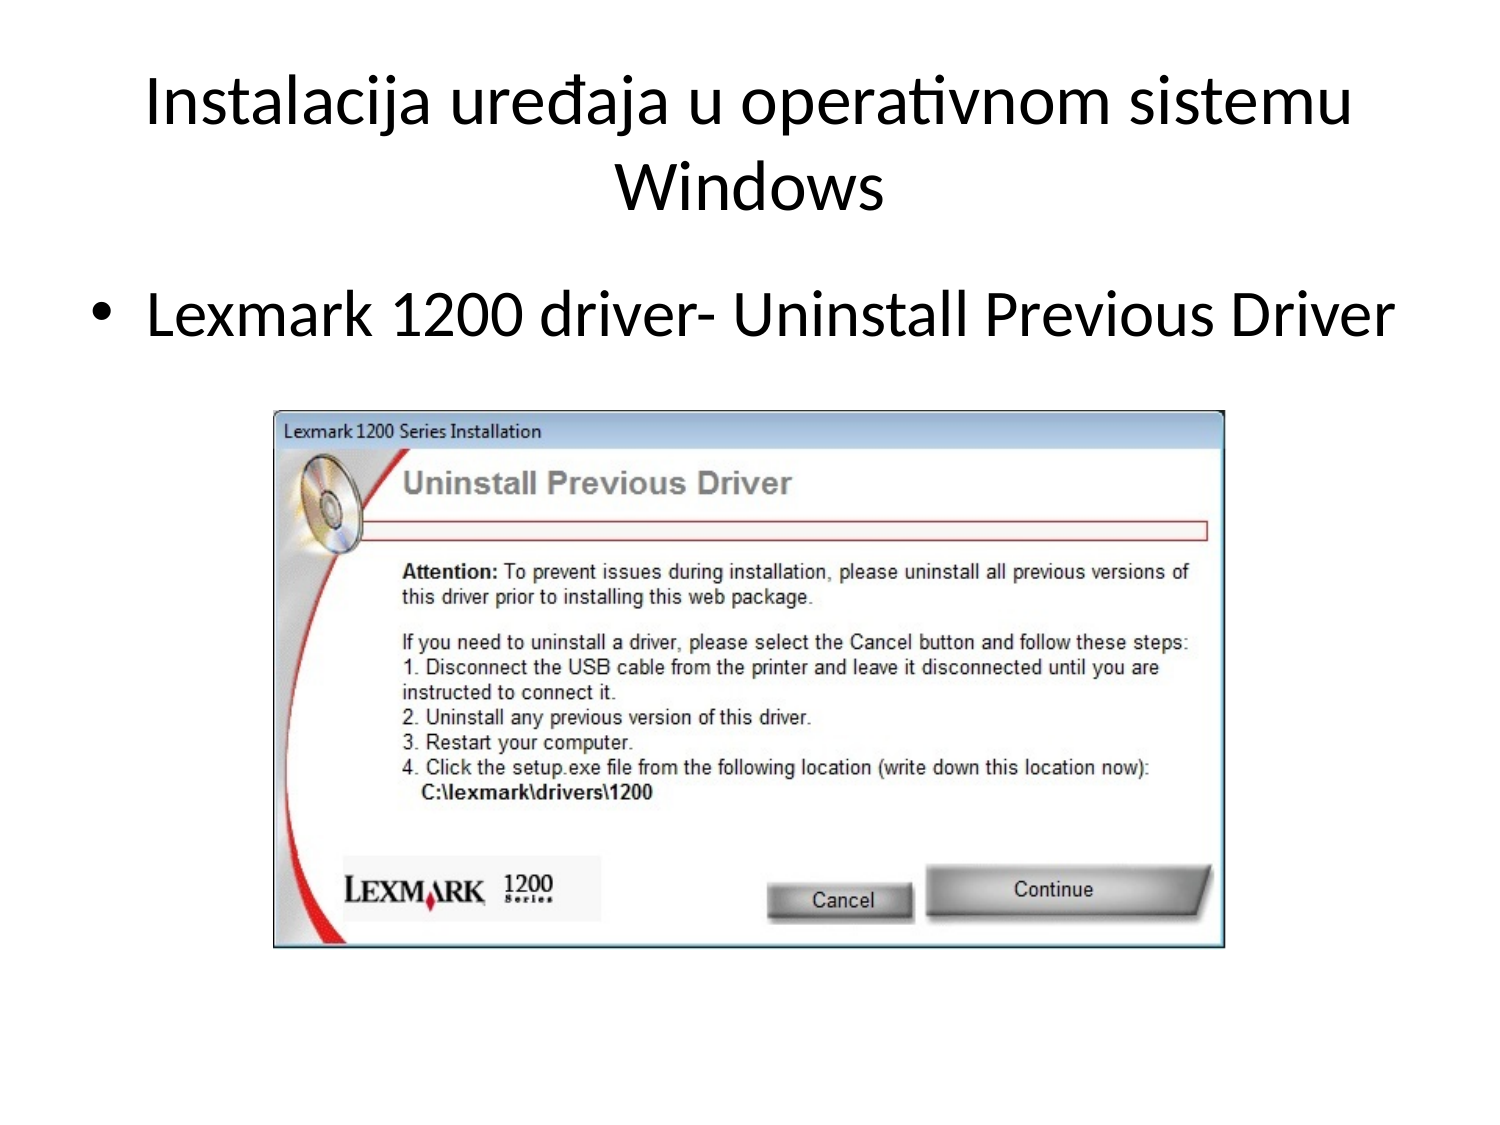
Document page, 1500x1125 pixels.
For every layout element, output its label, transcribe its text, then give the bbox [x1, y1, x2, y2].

list Lexmark 1200 driver- Uninstall Previous Driver [75, 262, 1425, 1005]
title Instalacija uređaja u operativnom sistemu Windows [75, 45, 1425, 233]
picture [273, 409, 1227, 950]
